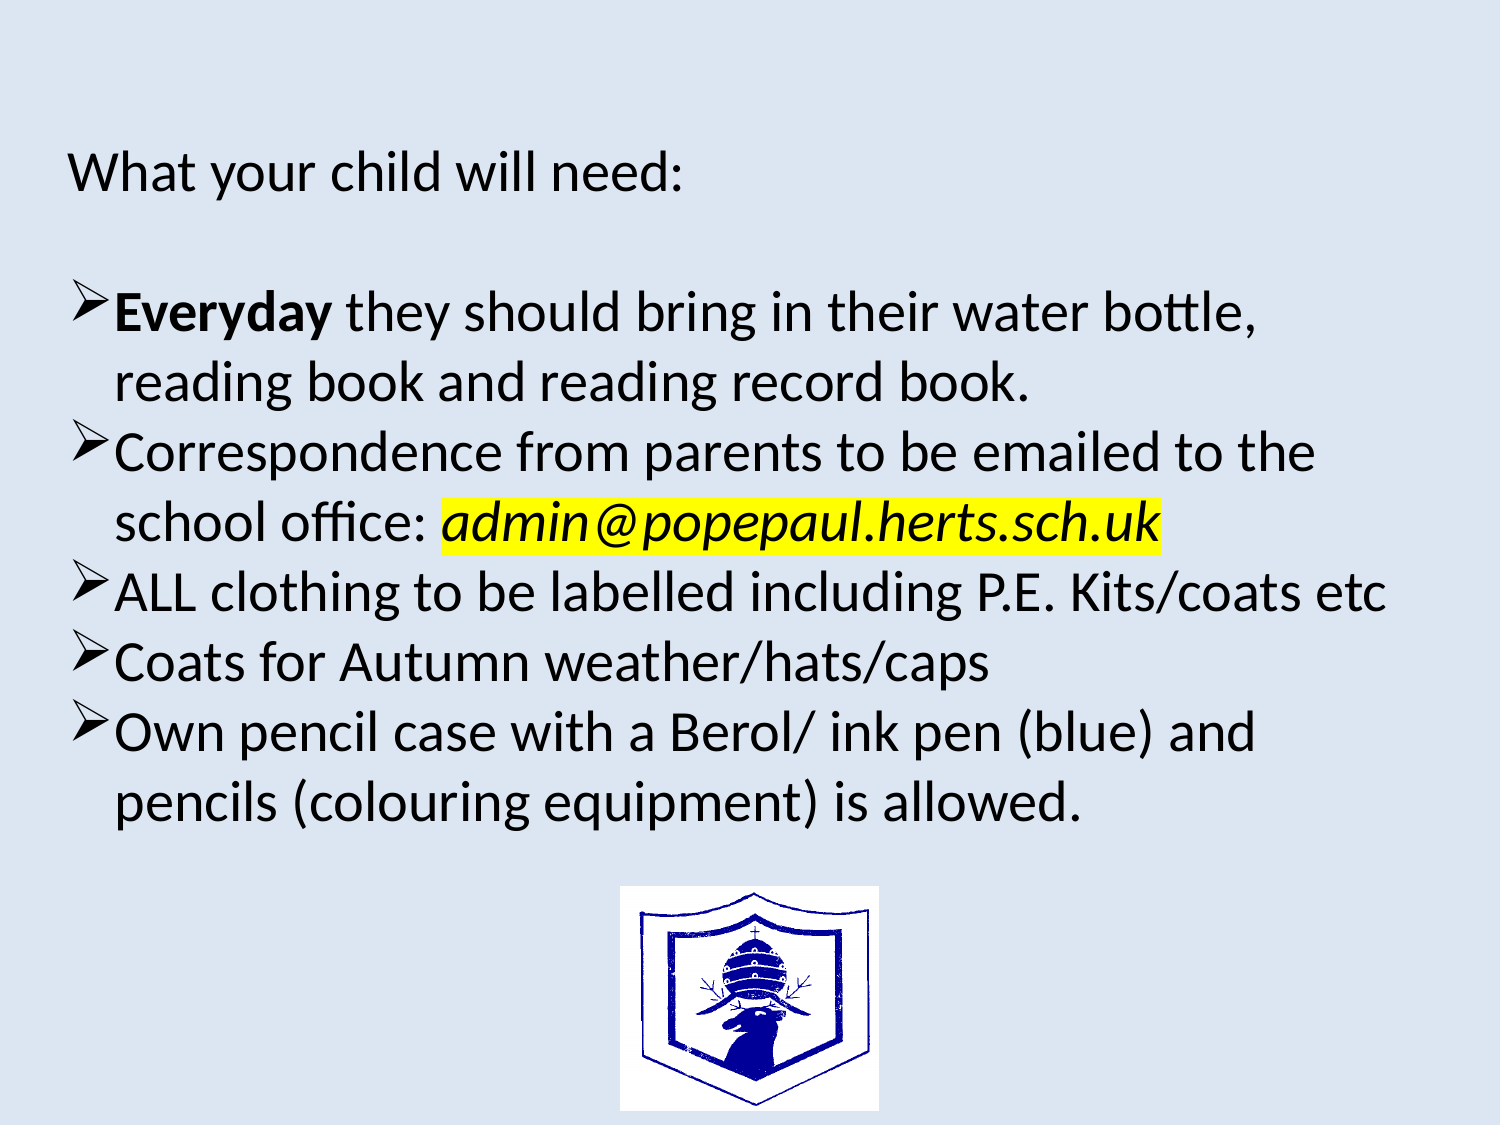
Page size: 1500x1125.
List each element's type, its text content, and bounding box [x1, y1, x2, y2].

text_box What your child will need: Everyday they should bring in their water bottle, reading book and reading record book. Correspondence from parents to be emailed to the school office: admin@popepaul.herts.sch.uk ALL clothing to be labelled including P.E. Kits/coats etc Coats for Autumn weather/hats/caps Own pencil case with a Berol/ ink pen (blue) and pencils (colouring equipment) is allowed. [53, 125, 1447, 980]
picture [619, 886, 881, 1113]
